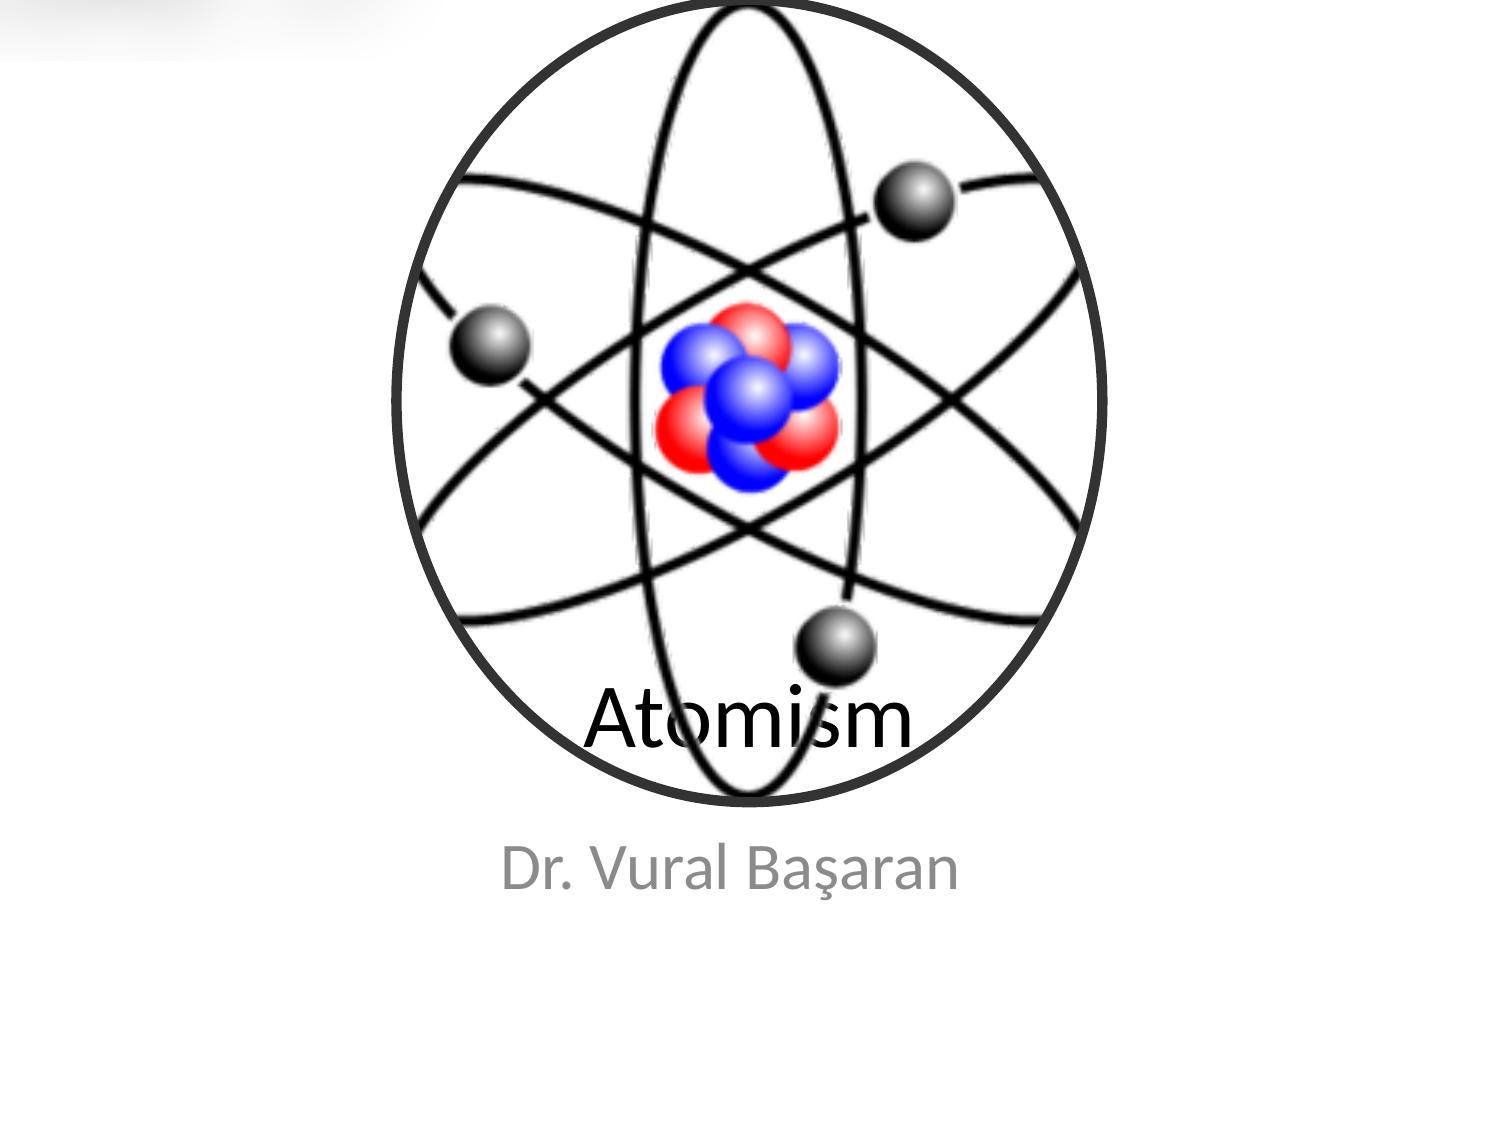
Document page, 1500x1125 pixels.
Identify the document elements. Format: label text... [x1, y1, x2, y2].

picture [396, 0, 1103, 803]
title Atomism [112, 590, 1388, 832]
subtitle Dr. Vural Başaran [205, 815, 1256, 1103]
